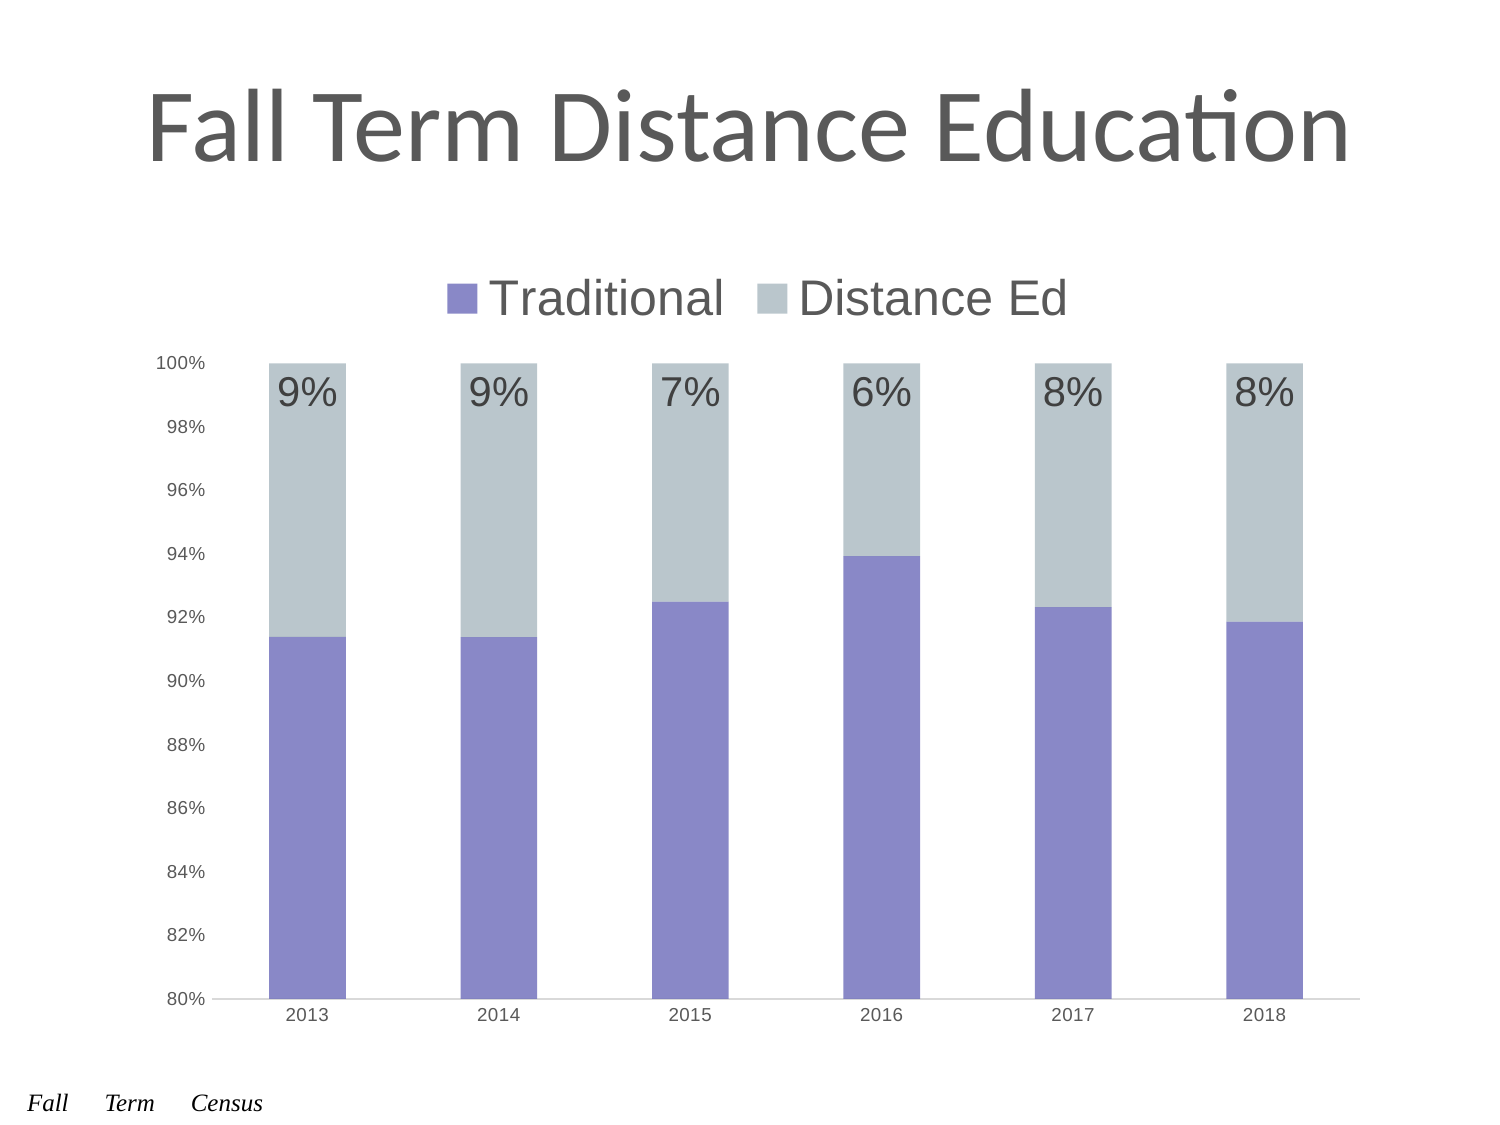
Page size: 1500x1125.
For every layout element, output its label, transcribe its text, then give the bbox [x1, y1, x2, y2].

chart [130, 249, 1386, 1043]
text_box Fall Term Census [12, 1079, 1481, 1125]
title Fall Term Distance Education [103, 59, 1397, 183]
